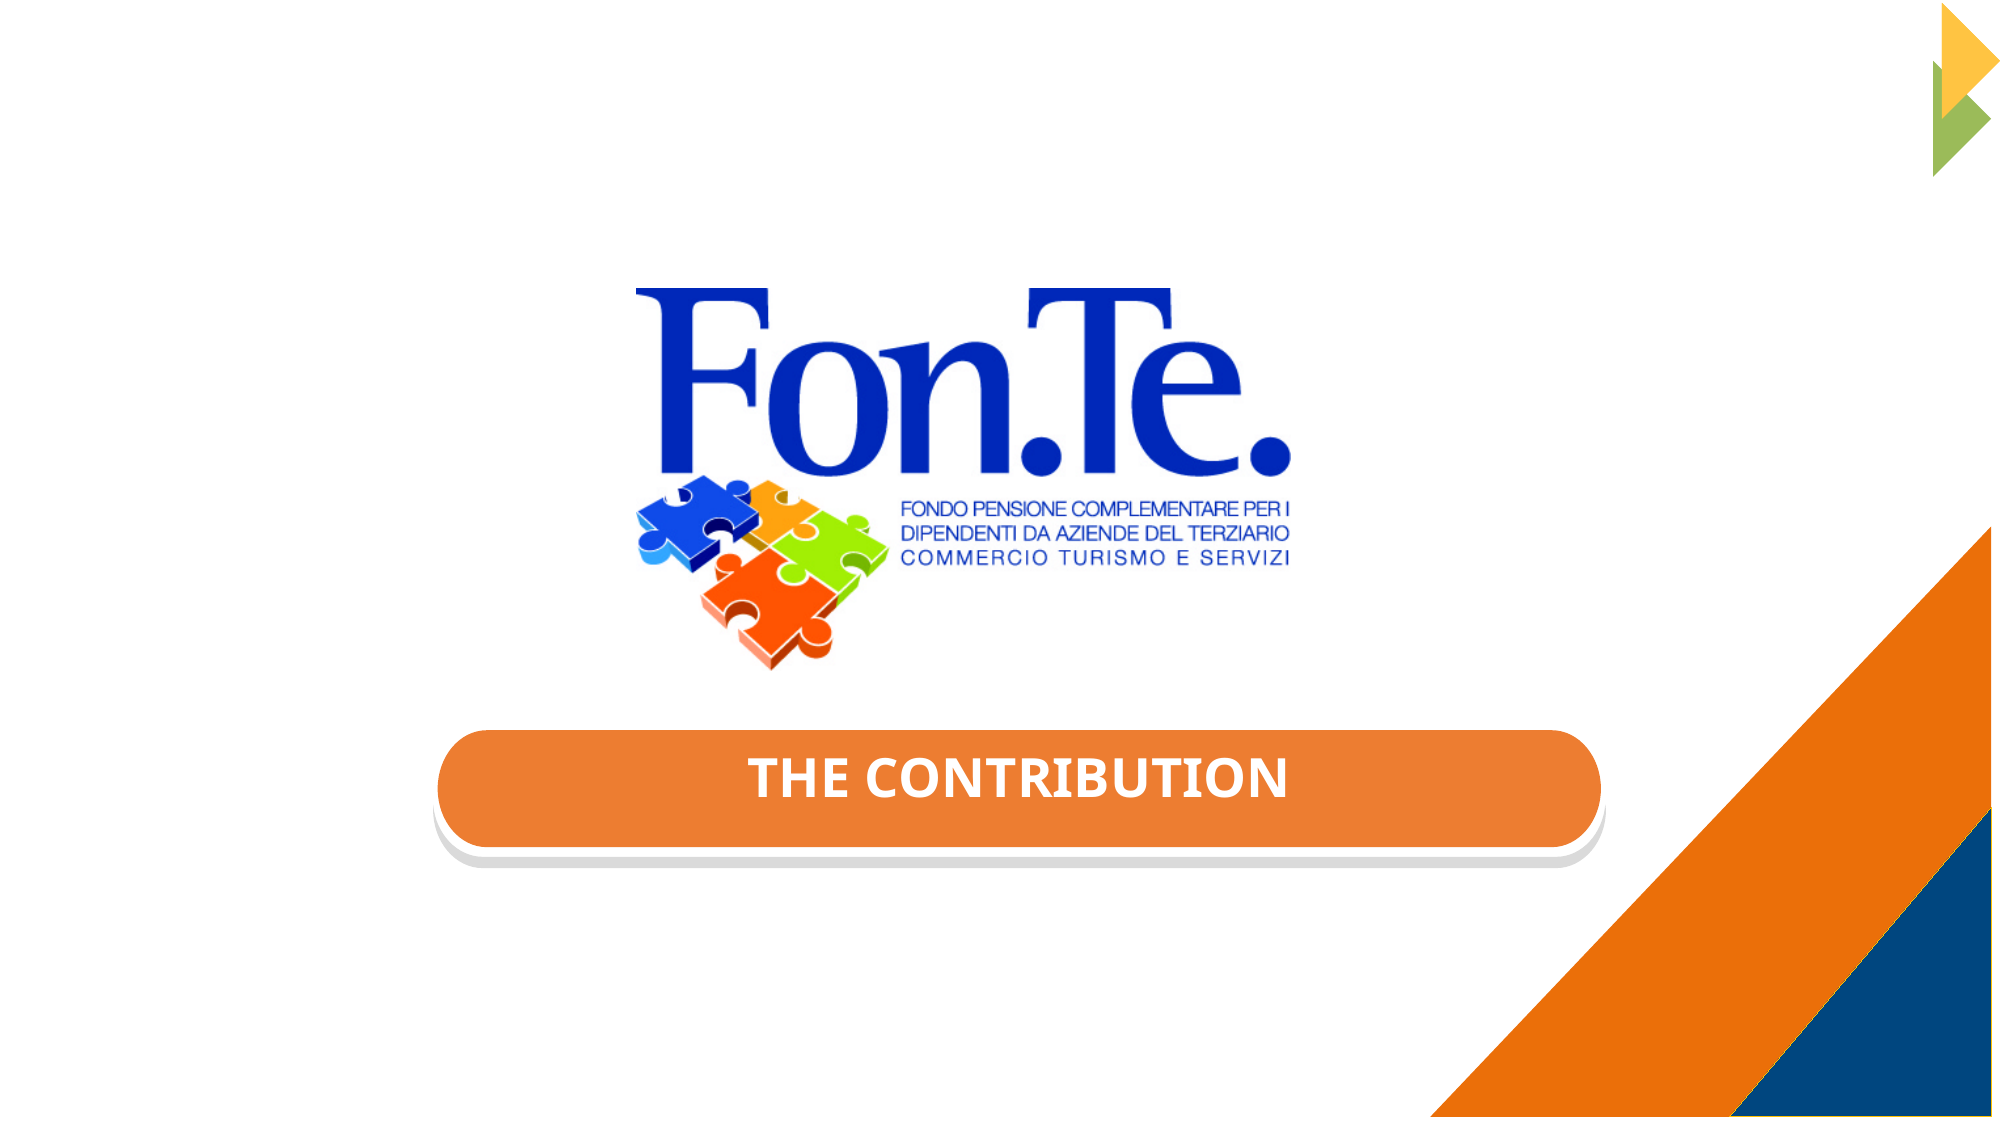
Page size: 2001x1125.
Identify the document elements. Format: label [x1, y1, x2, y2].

text_box [1933, 60, 1992, 177]
text_box [1430, 526, 1992, 1117]
text_box [1941, 2, 2000, 119]
text_box [413, 730, 1626, 869]
picture [636, 288, 1291, 671]
